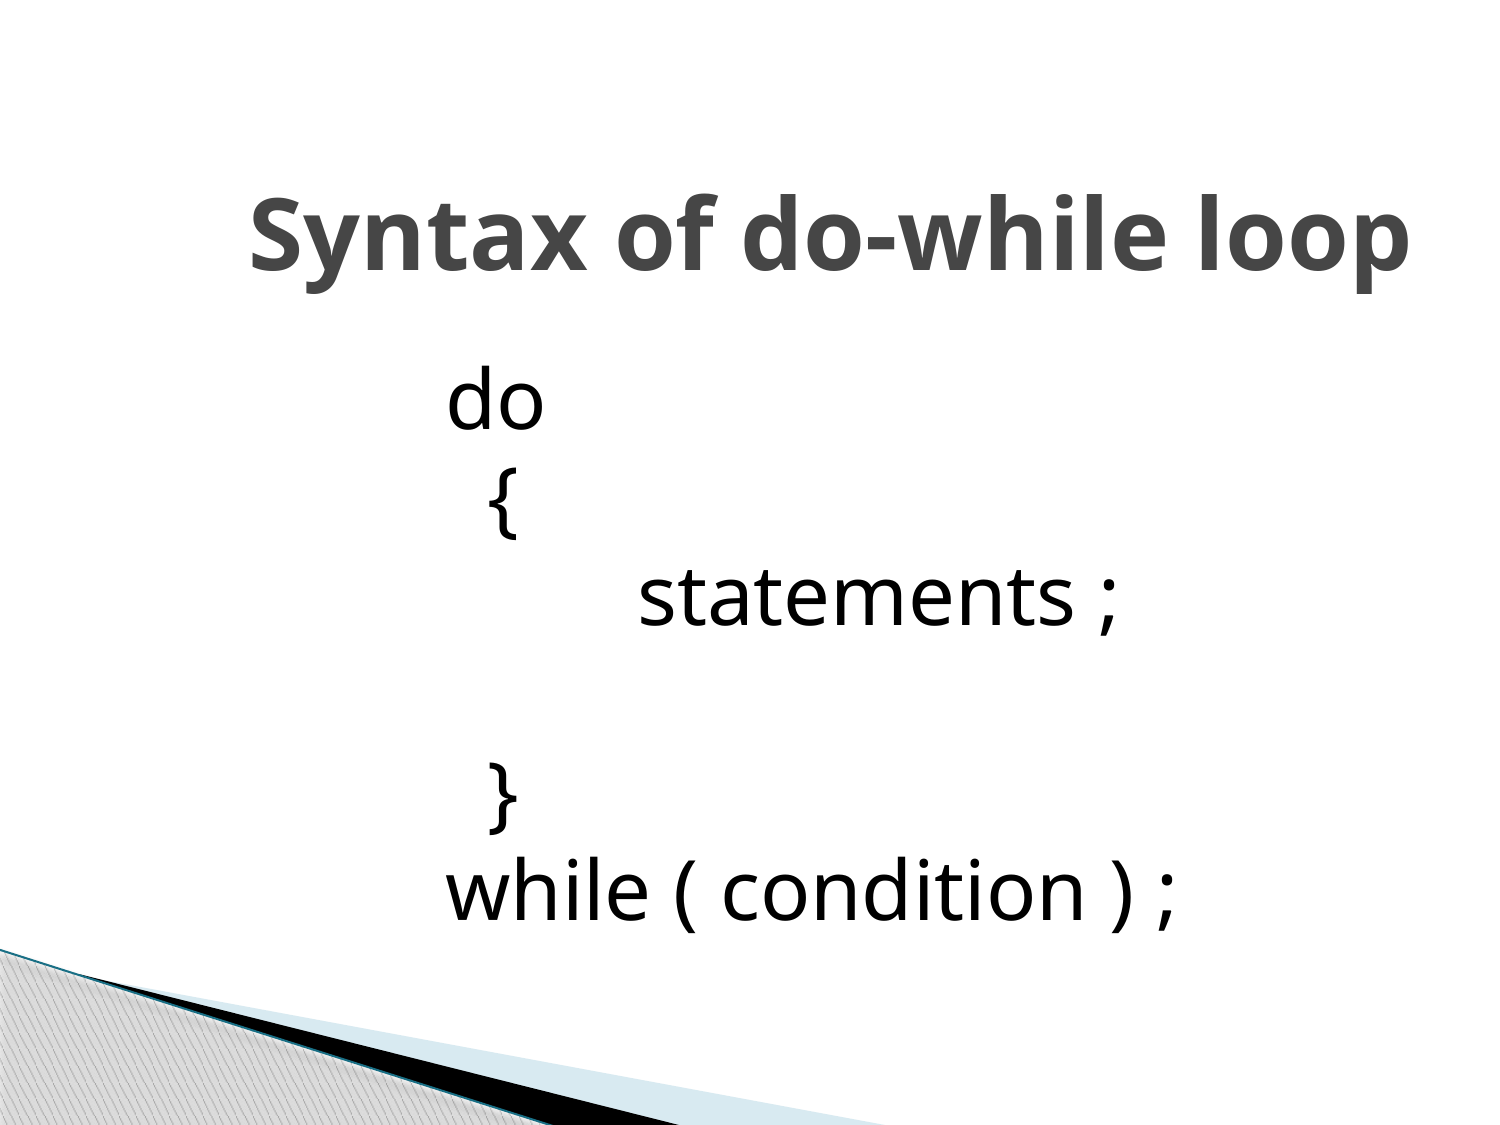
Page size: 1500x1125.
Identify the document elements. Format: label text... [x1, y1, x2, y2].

title Syntax of do-while loop [212, 112, 1450, 348]
list do { statements ; } while ( condition ) ; [412, 350, 1275, 1025]
